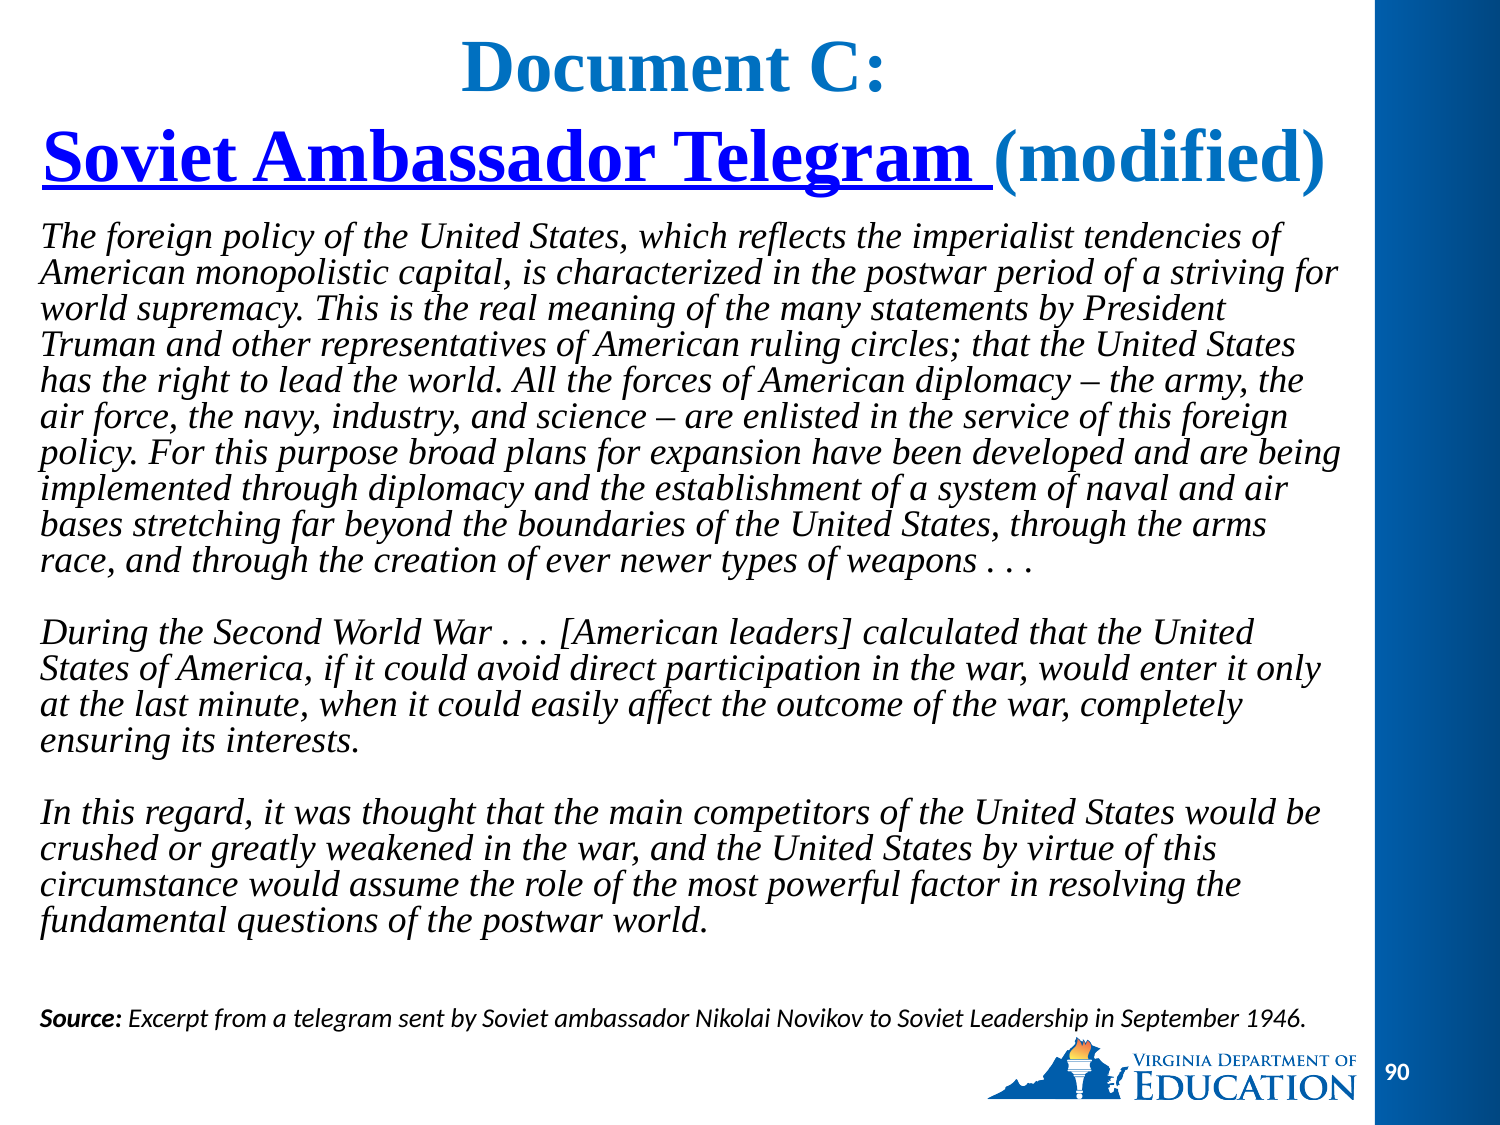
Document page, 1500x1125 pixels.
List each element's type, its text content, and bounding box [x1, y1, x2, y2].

list The foreign policy of the United States, which reflects the imperialist tendencies of American monopolistic capital, is characterized in the postwar period of a striving for world supremacy. This is the real meaning of the many statements by President Truman and other representatives of American ruling circles; that the United States has the right to lead the world. All the forces of American diplomacy – the army, the air force, the navy, industry, and science – are enlisted in the service of this foreign policy. For this purpose broad plans for expansion have been developed and are being implemented through diplomacy and the establishment of a system of naval and air bases stretching far beyond the boundaries of the United States, through the arms race, and through the creation of ever newer types of weapons . . . During the Second World War . . . [American leaders] calculated that the United States of America, if it could avoid direct participation in the war, would enter it only at the last minute, when it could easily affect the outcome of the war, completely ensuring its interests. In this regard, it was thought that the main competitors of the United States would be crushed or greatly weakened in the war, and the United States by virtue of this circumstance would assume the role of the most powerful factor in resolving the fundamental questions of the postwar world. Source: Excerpt from a telegram sent by Soviet ambassador Nikolai Novikov to Soviet Leadership in September 1946. [24, 212, 1363, 955]
picture [987, 1037, 1357, 1100]
text_box 90 [1362, 1040, 1425, 1100]
title Document C: Soviet Ambassador Telegram (modified) [0, 12, 1413, 200]
